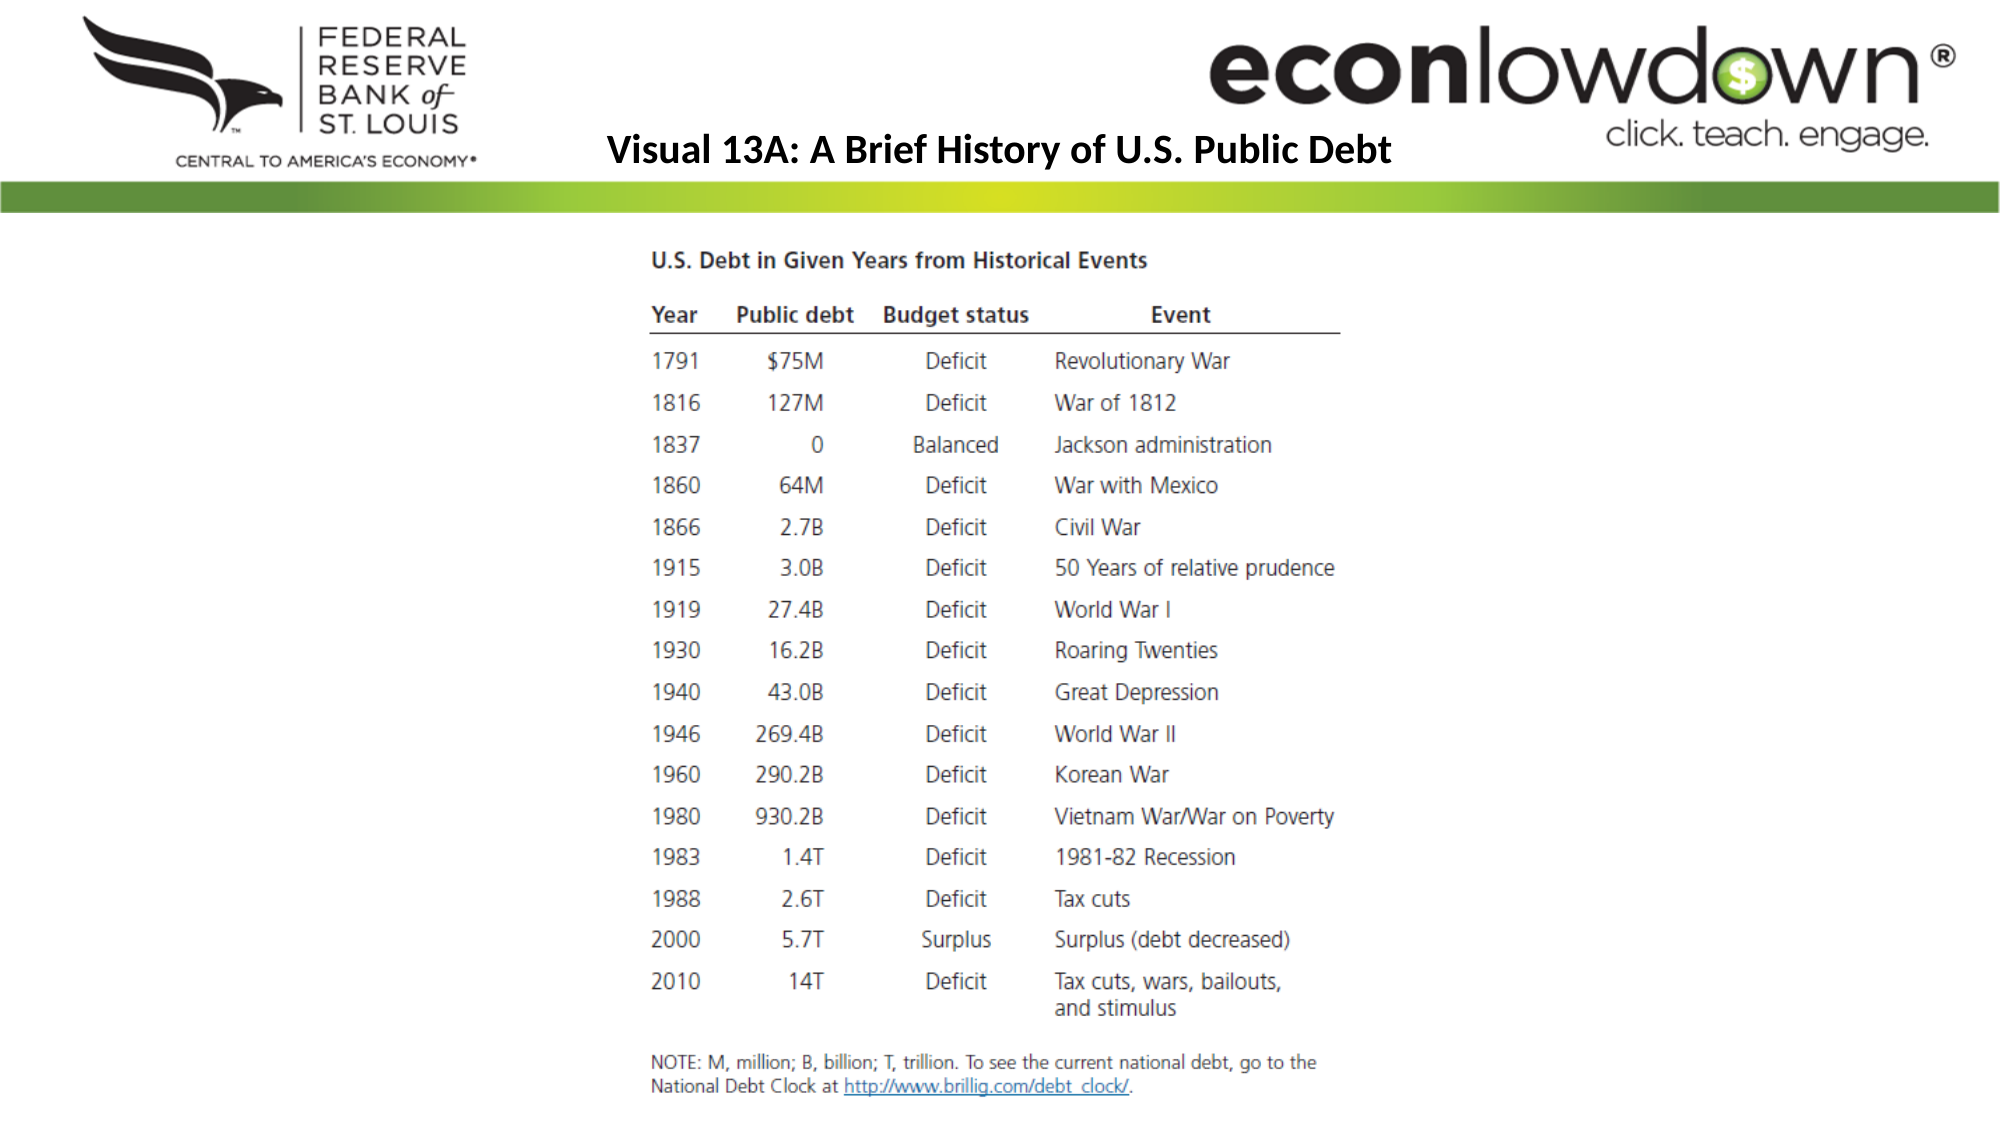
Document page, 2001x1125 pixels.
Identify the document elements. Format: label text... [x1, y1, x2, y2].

picture [563, 228, 1398, 1125]
picture [0, 0, 2000, 213]
text_box Visual 13A: A Brief History of U.S. Public Debt [592, 114, 1408, 180]
